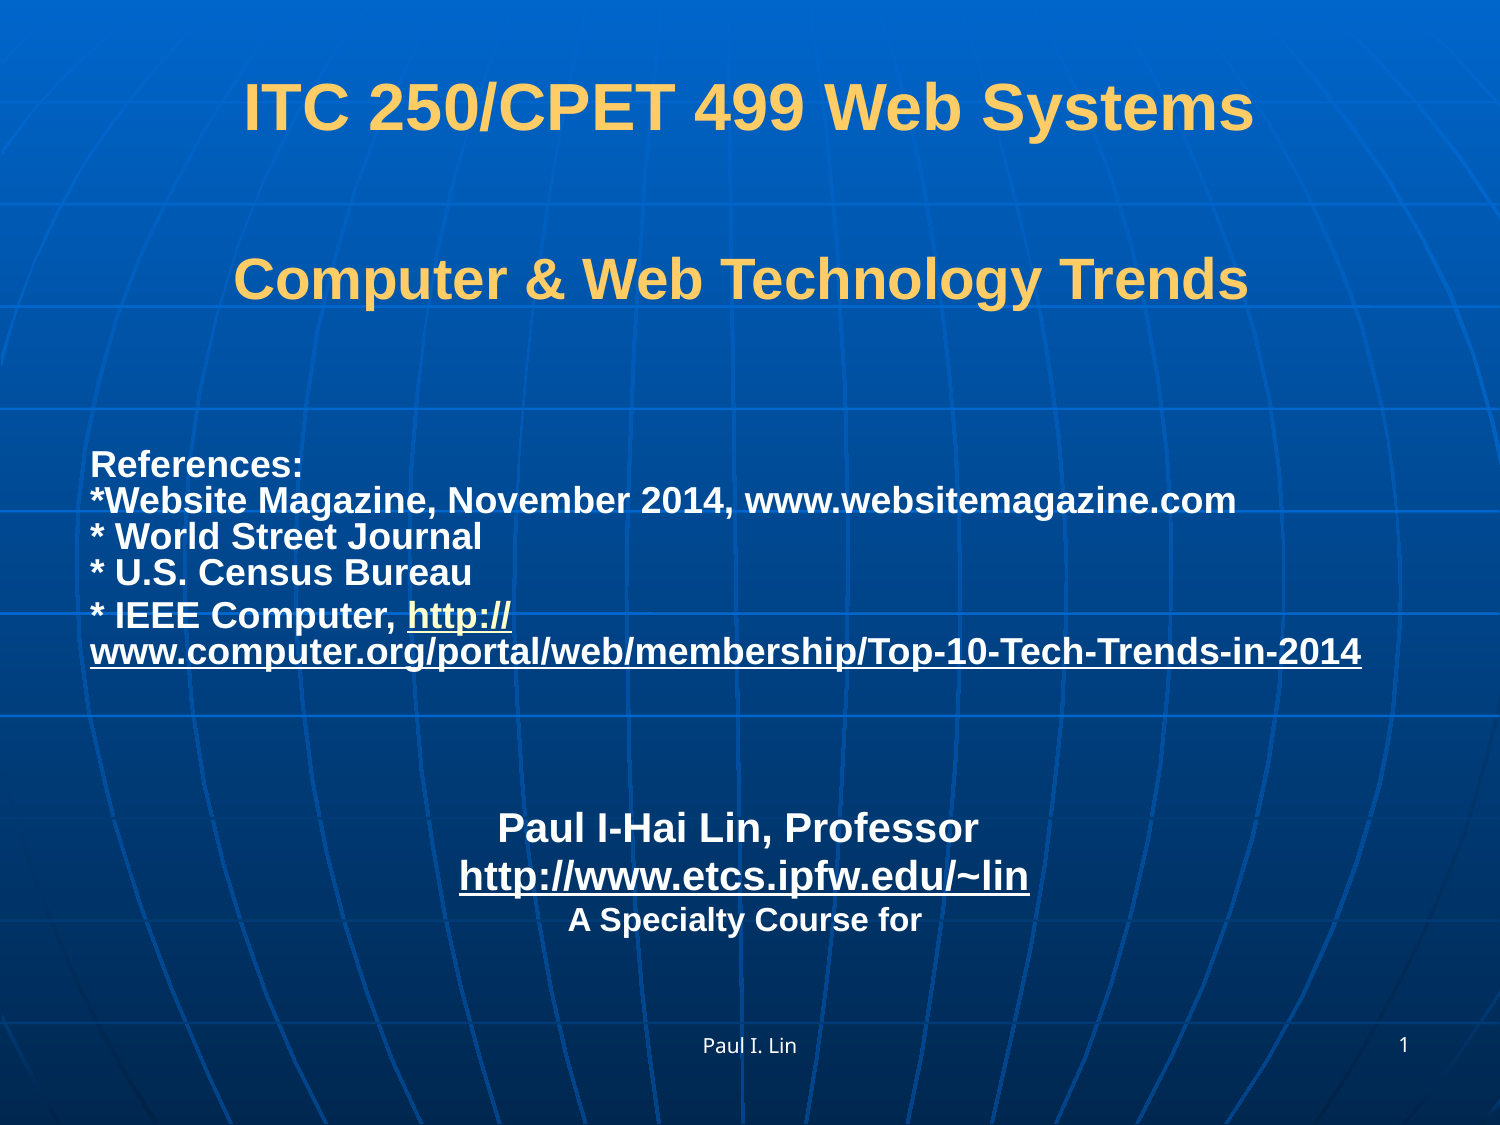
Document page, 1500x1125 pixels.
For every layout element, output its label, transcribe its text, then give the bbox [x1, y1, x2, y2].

list Computer & Web Technology Trends References: *Website Magazine, November 2014, www.websitemagazine.com * World Street Journal * U.S. Census Bureau * IEEE Computer, http://www.computer.org/portal/web/membership/Top-10-Tech-Trends-in-2014 Paul I-Hai Lin, Professor http://www.etcs.ipfw.edu/~lin A Specialty Course for [74, 187, 1426, 1006]
title ITC 250/CPET 499 Web Systems [37, 45, 1463, 163]
footer Paul I. Lin [512, 1024, 988, 1101]
slide_number 1 [1074, 1023, 1426, 1100]
